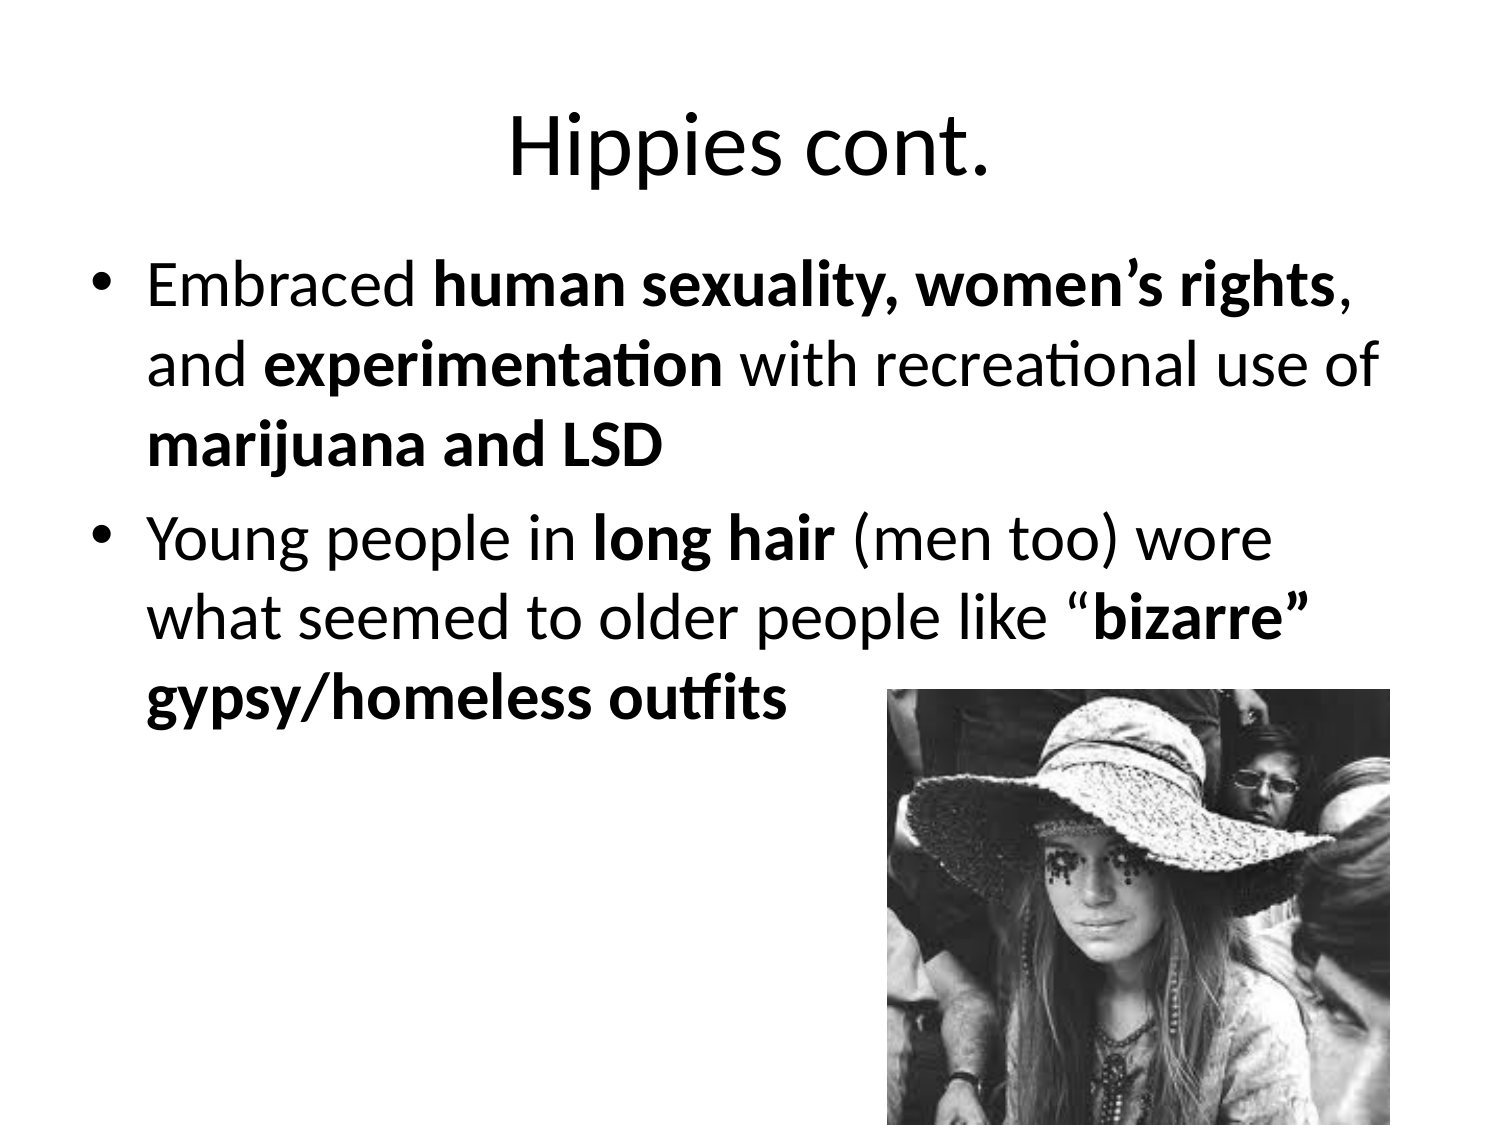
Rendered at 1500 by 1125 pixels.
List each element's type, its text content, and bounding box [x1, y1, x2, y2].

list Embraced human sexuality, women’s rights, and experimentation with recreational use of marijuana and LSD Young people in long hair (men too) wore what seemed to older people like “bizarre” gypsy/homeless outfits [75, 232, 1425, 1005]
title Hippies cont. [75, 45, 1425, 232]
picture [887, 689, 1391, 1125]
